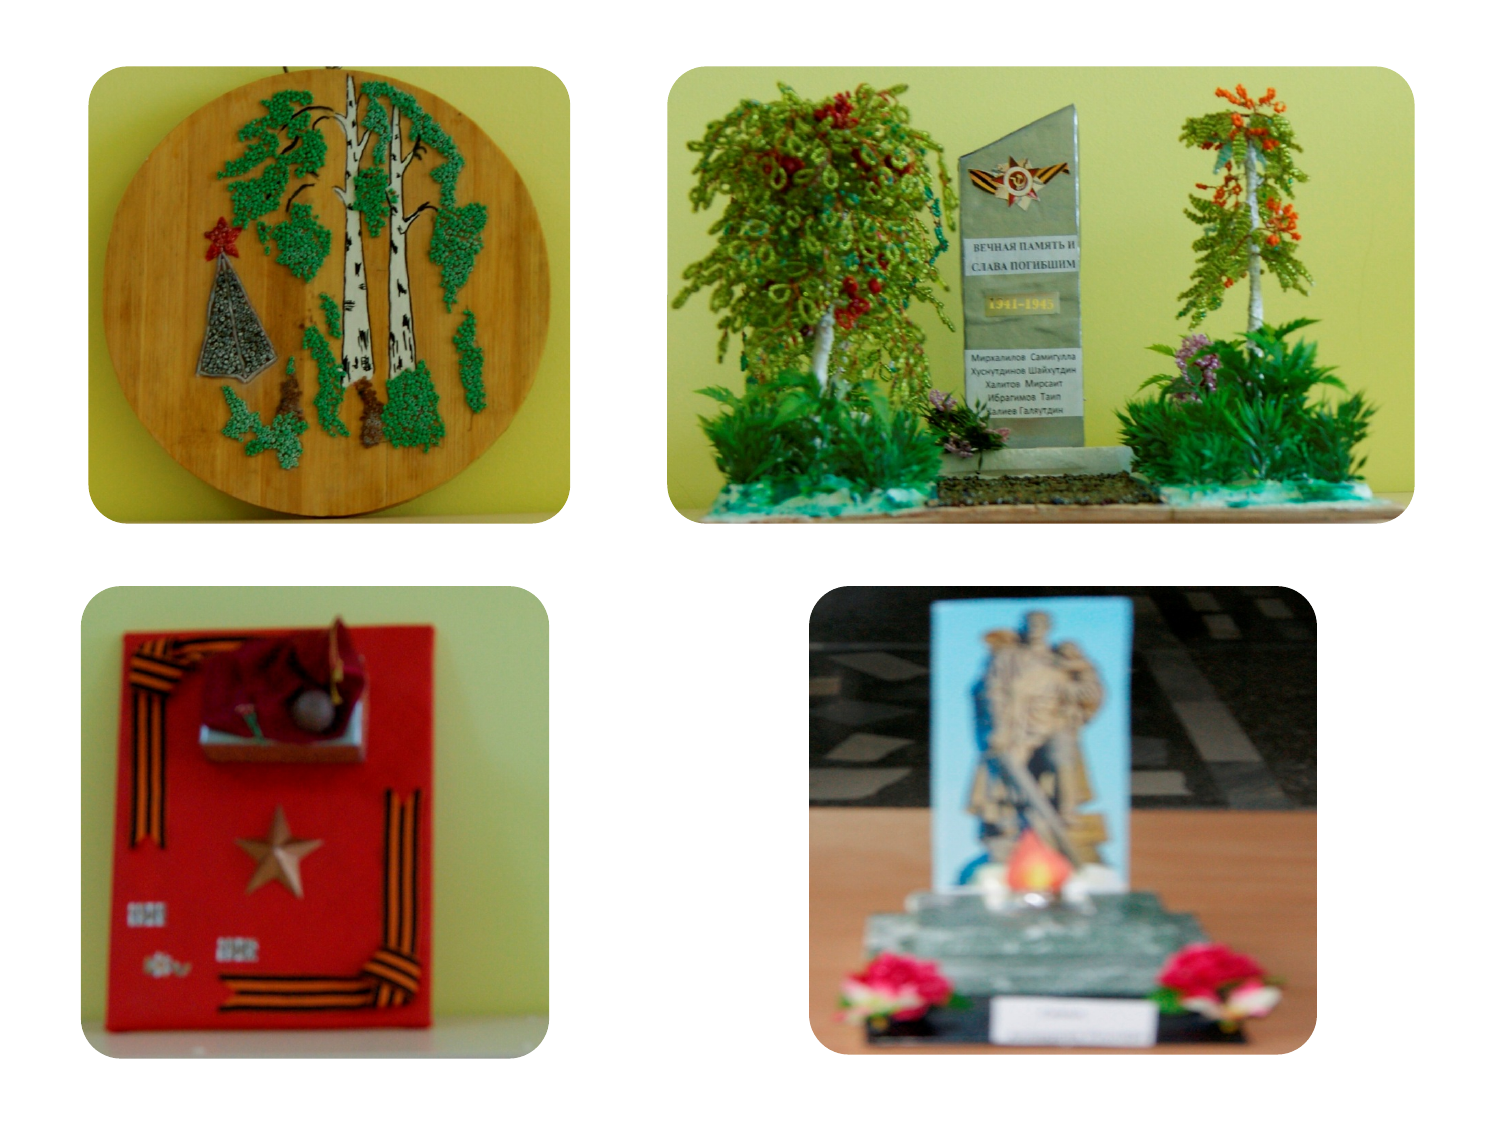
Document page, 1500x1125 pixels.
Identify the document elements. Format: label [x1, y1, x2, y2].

picture [88, 66, 571, 524]
picture [80, 585, 550, 1059]
picture [666, 66, 1415, 524]
picture [808, 585, 1318, 1055]
